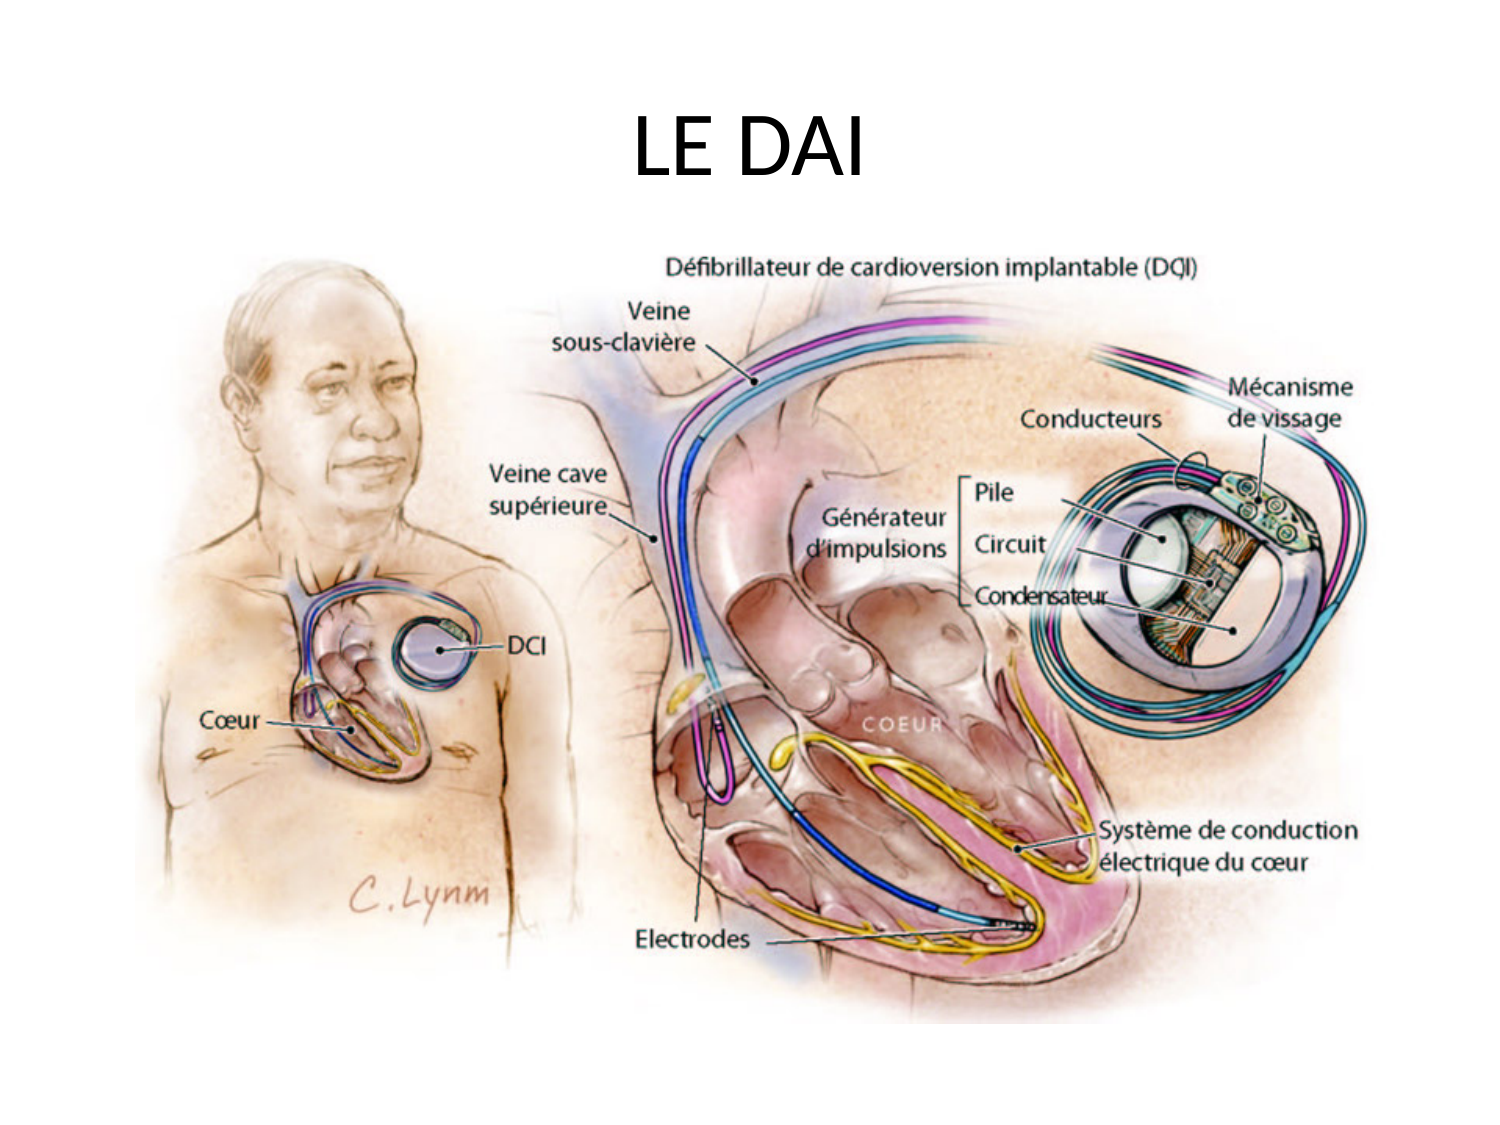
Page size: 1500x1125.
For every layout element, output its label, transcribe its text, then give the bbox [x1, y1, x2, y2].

title LE DAI [75, 45, 1425, 233]
picture [135, 243, 1386, 1024]
